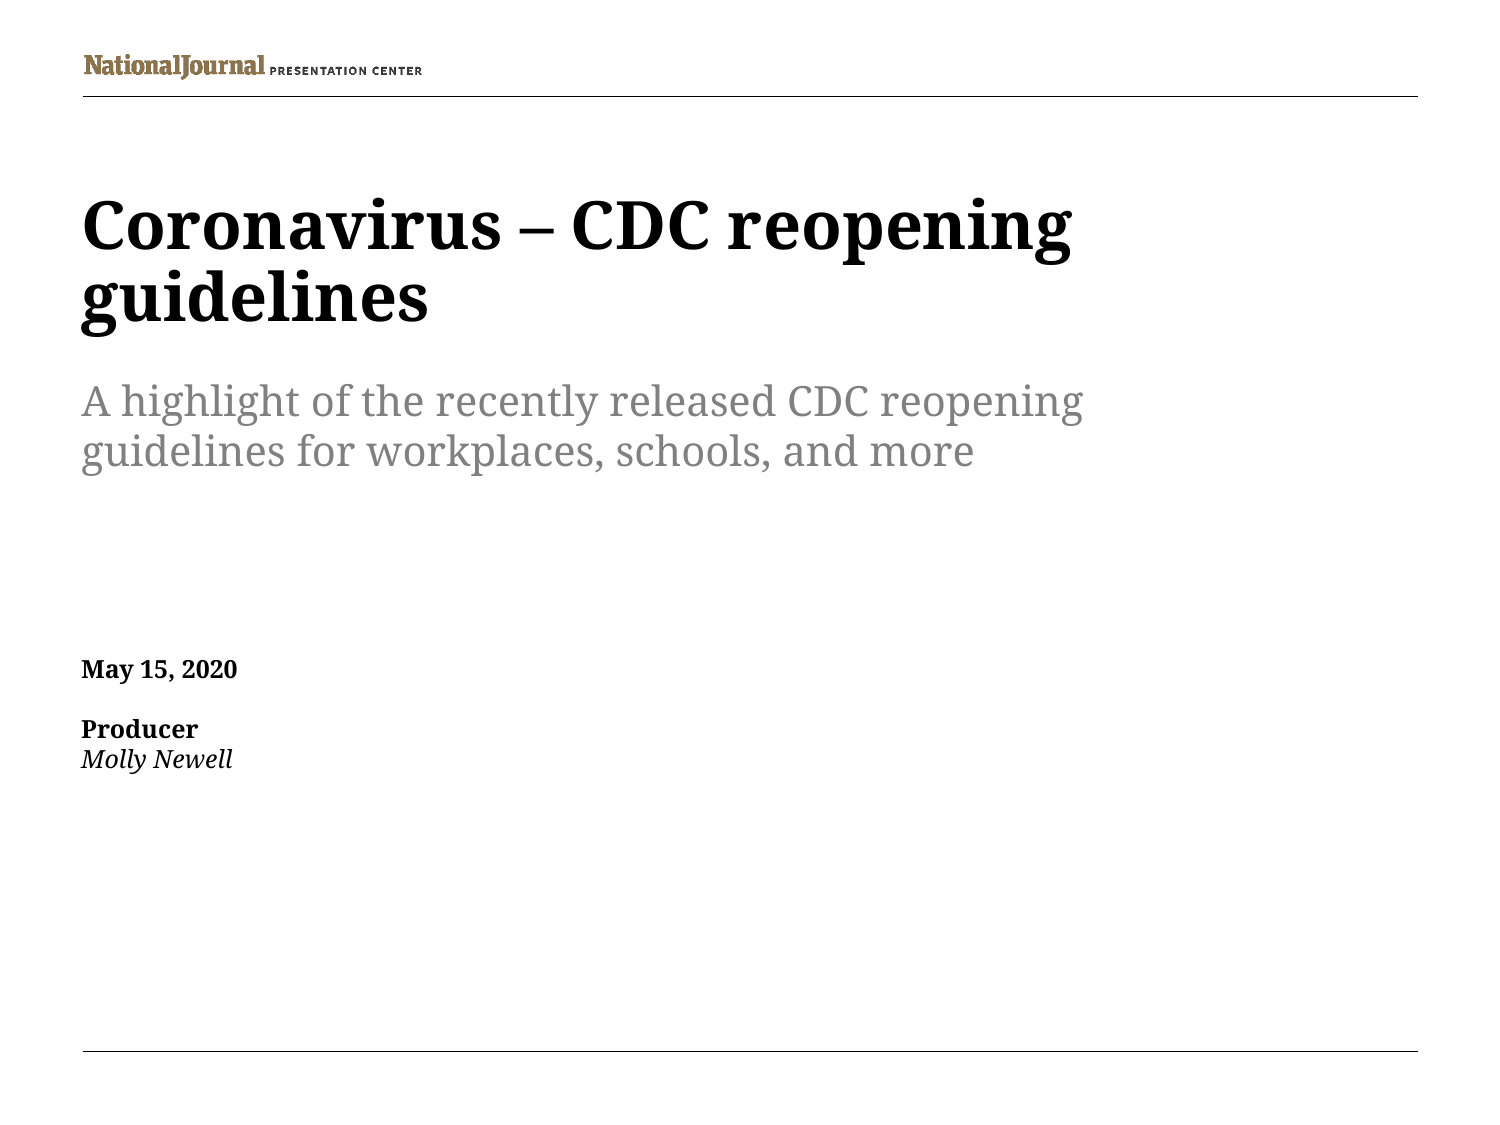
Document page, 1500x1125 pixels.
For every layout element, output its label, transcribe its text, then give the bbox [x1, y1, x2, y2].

subtitle A highlight of the recently released CDC reopening guidelines for workplaces, schools, and more [66, 367, 1238, 563]
title Coronavirus – CDC reopening guidelines [66, 184, 1452, 368]
picture [82, 44, 424, 90]
text_box May 15, 2020 Producer Molly Newell [66, 646, 716, 841]
